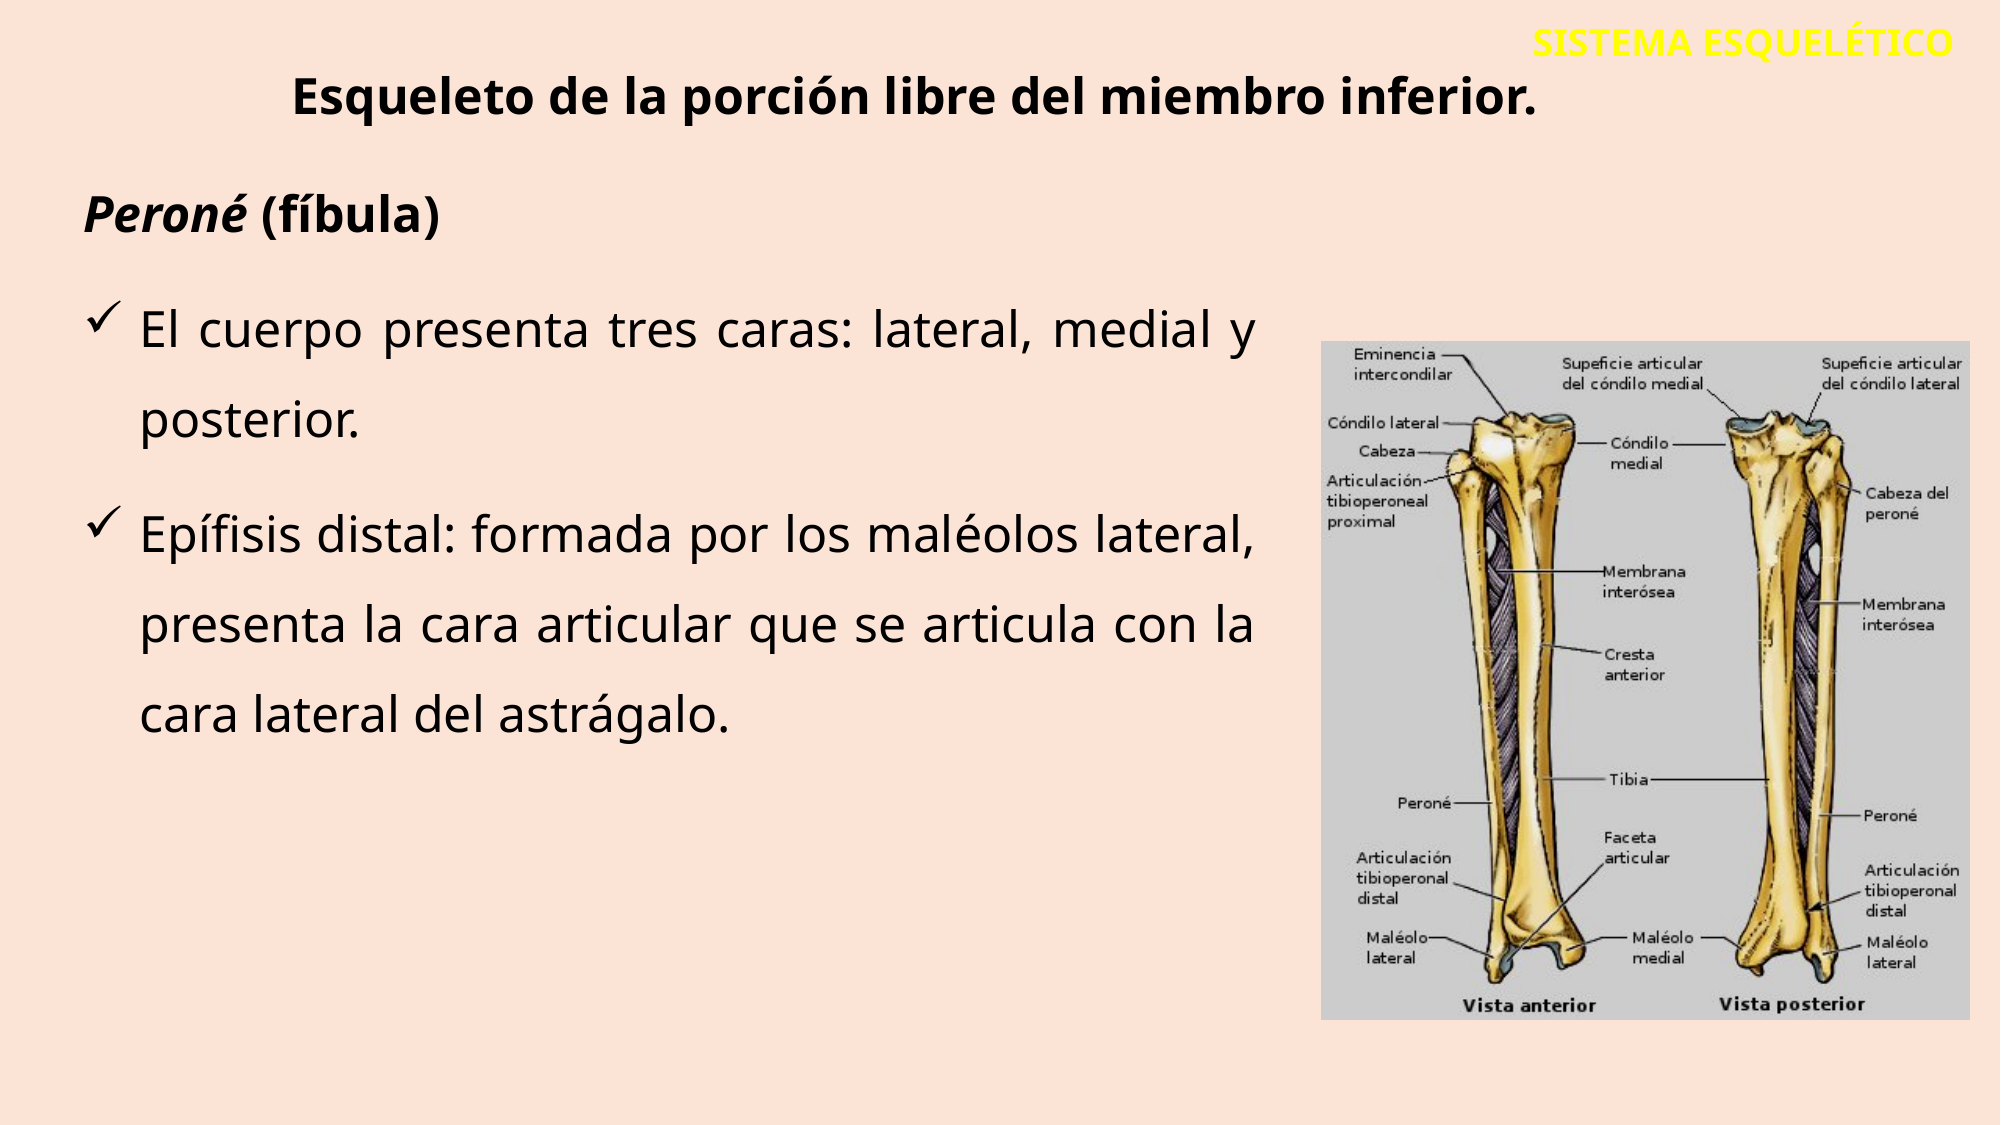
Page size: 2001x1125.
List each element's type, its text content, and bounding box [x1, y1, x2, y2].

text_box Peroné (fíbula) El cuerpo presenta tres caras: lateral, medial y posterior. Epífisis distal: formada por los maléolos lateral, presenta la cara articular que se articula con la cara lateral del astrágalo. [68, 144, 1272, 598]
text_box SISTEMA ESQUELÉTICO [1400, 12, 1970, 72]
text_box Esqueleto de la porción libre del miembro inferior. [277, 57, 1553, 132]
picture [1320, 340, 1971, 1021]
